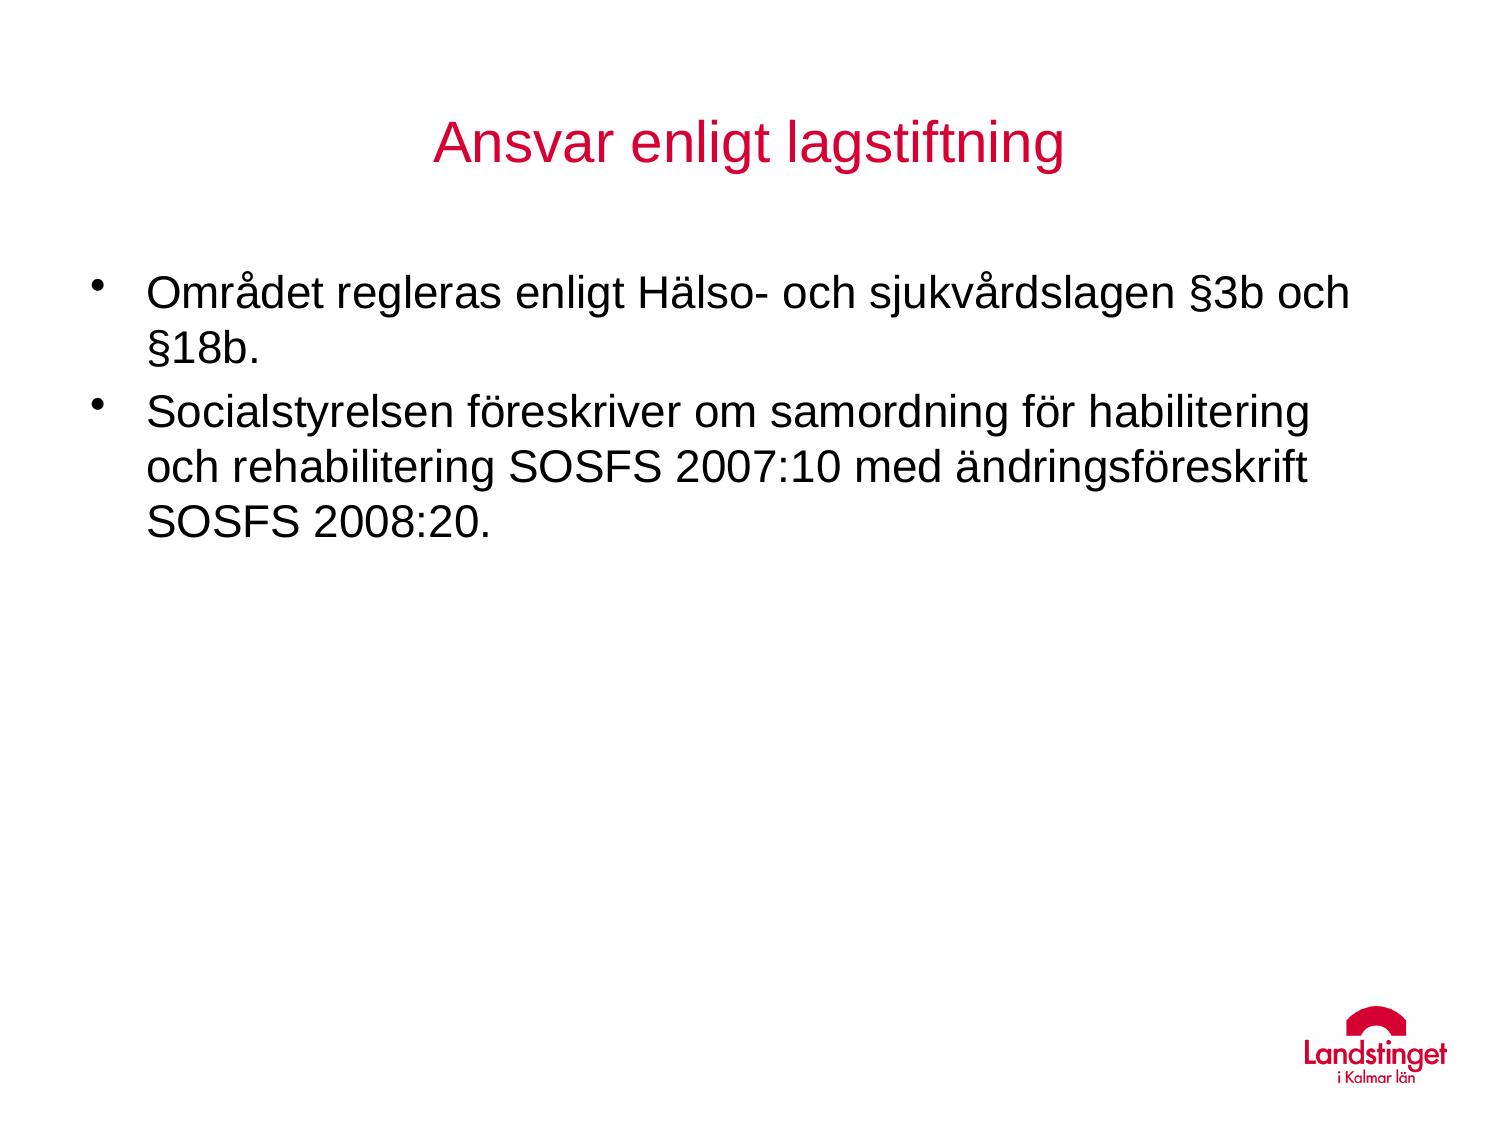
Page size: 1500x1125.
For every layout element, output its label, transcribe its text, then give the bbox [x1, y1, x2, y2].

title Ansvar enligt lagstiftning [75, 45, 1425, 233]
list Området regleras enligt Hälso- och sjukvårdslagen §3b och §18b. Socialstyrelsen föreskriver om samordning för habilitering och rehabilitering SOSFS 2007:10 med ändringsföreskrift SOSFS 2008:20. [75, 255, 1400, 998]
picture [1305, 1006, 1447, 1083]
